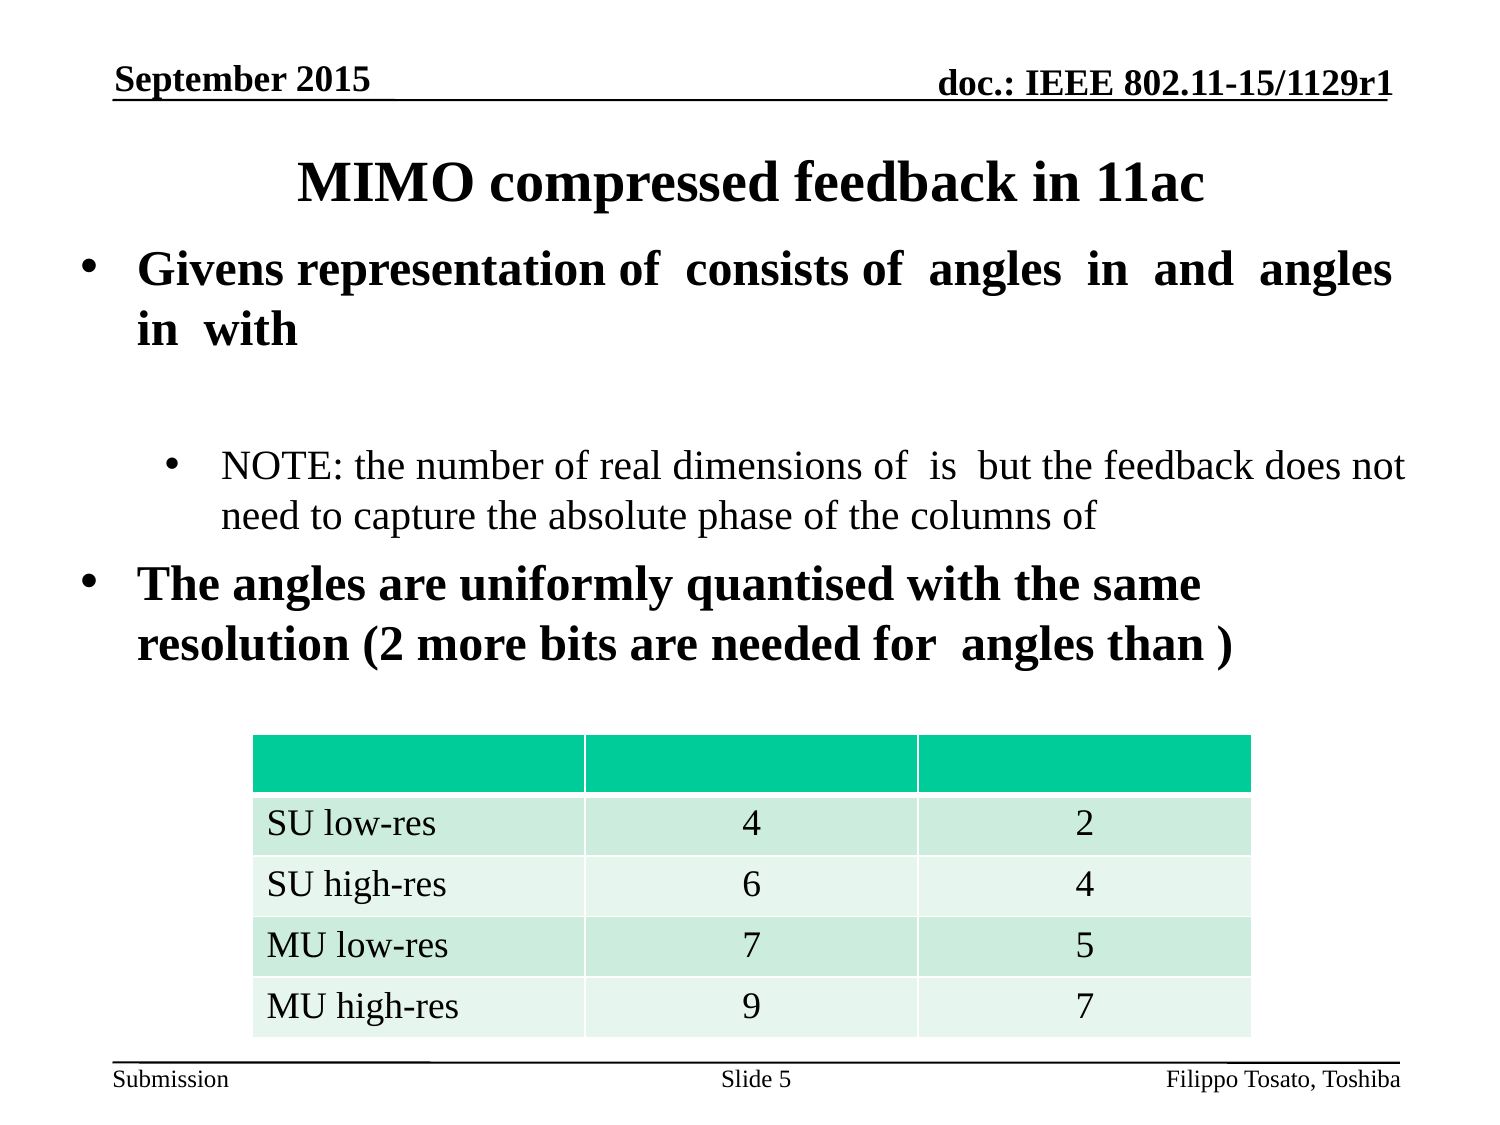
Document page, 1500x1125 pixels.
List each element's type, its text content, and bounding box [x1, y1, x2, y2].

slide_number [114, 54, 423, 100]
title MIMO compressed feedback in 11ac [114, 90, 1390, 266]
footer Filippo Tosato, Toshiba [878, 1061, 1402, 1093]
slide_number Slide 5 [712, 1061, 800, 1123]
